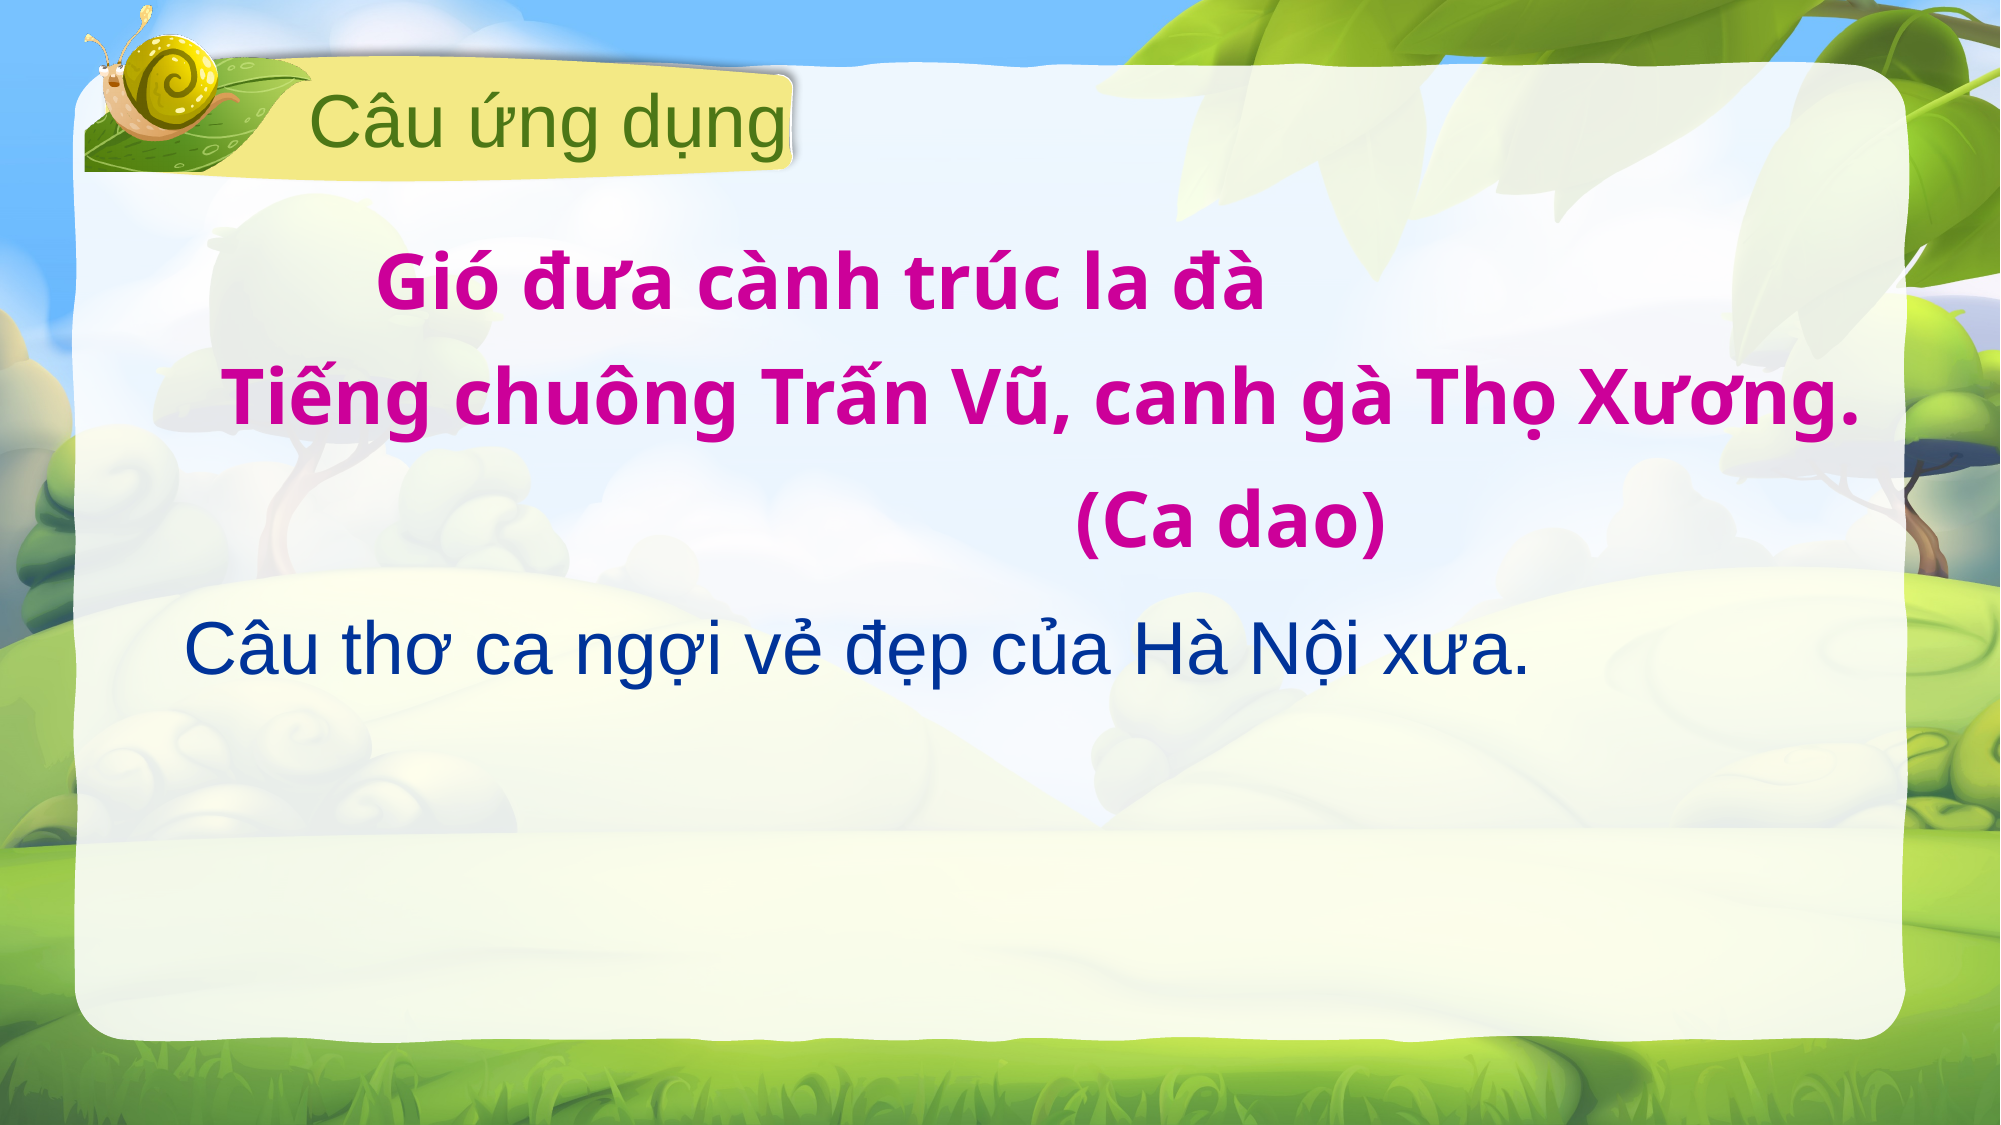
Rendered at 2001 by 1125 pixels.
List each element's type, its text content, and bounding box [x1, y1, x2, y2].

text_box (Ca dao) [1060, 463, 2000, 571]
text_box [84, 0, 830, 172]
text_box Tiếng chuông Trấn Vũ, canh gà Thọ Xương. [205, 340, 1953, 448]
text_box [71, 61, 1910, 1043]
picture [830, 0, 2000, 463]
text_box Gió đưa cành trúc la đà [359, 225, 1668, 333]
text_box Câu thơ ca ngợi vẻ đẹp của Hà Nội xưa. [168, 592, 1879, 698]
picture [0, 0, 2000, 1125]
